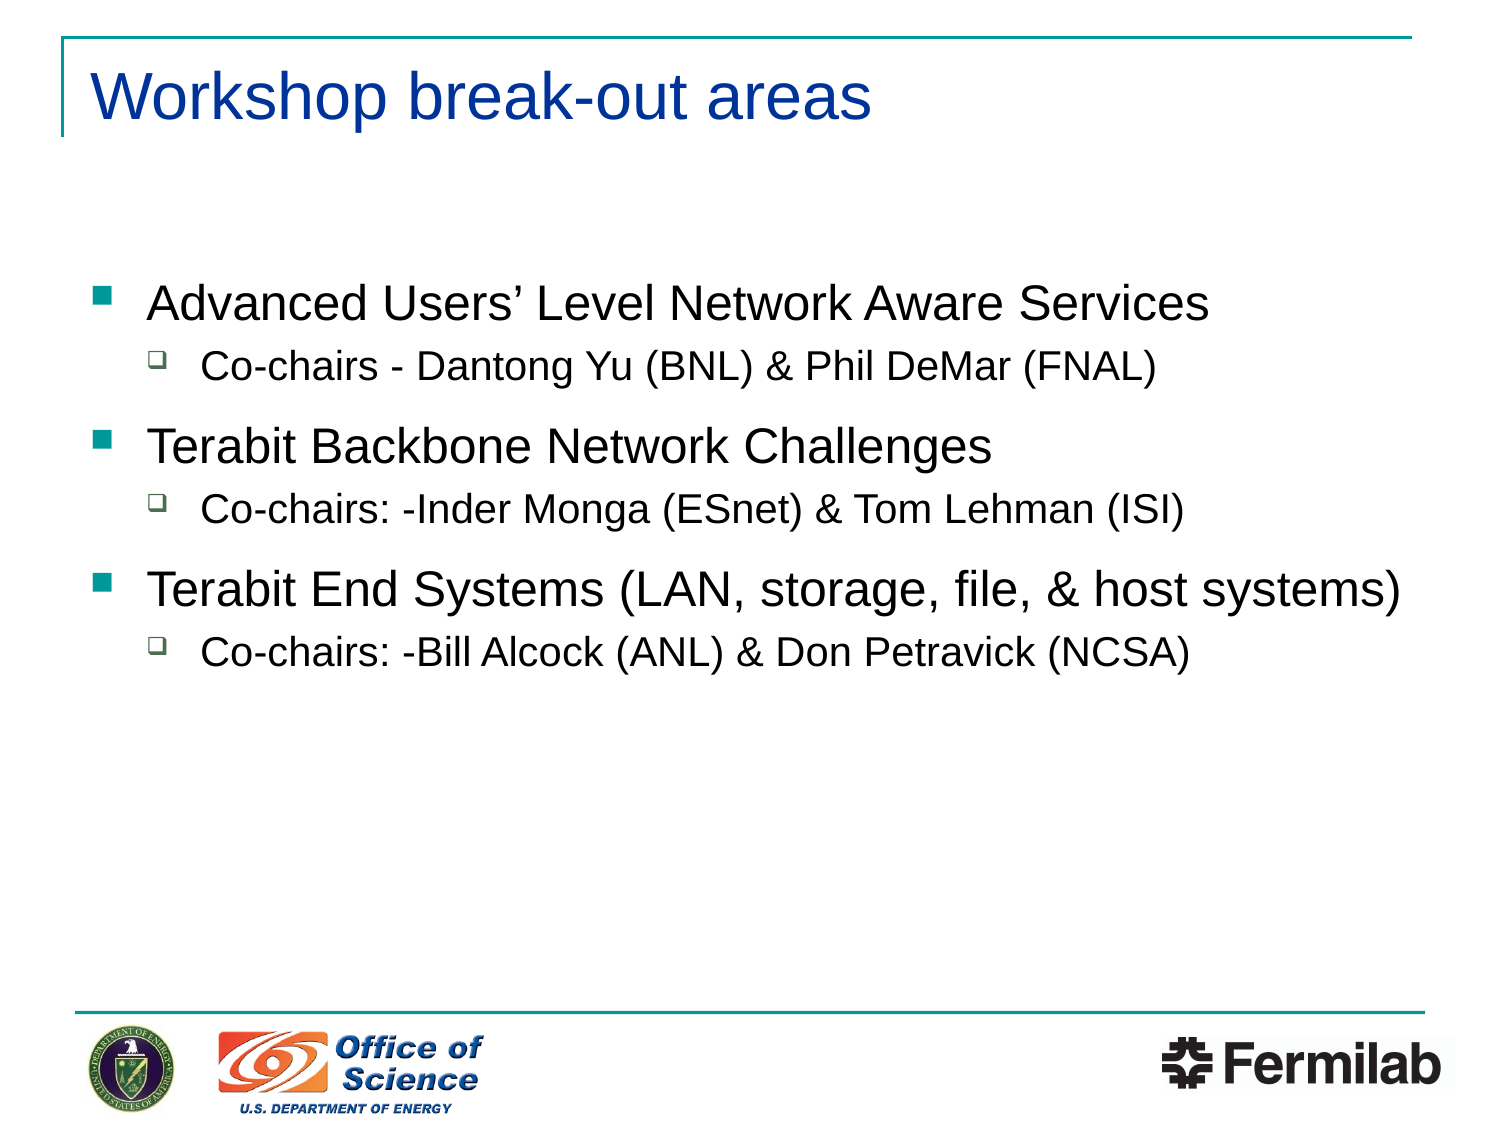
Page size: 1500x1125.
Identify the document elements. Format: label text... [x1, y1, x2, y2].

picture [87, 1024, 175, 1113]
picture [212, 1024, 492, 1120]
list Advanced Users’ Level Network Aware Services Co-chairs - Dantong Yu (BNL) & Phil DeMar (FNAL) Terabit Backbone Network Challenges Co-chairs: -Inder Monga (ESnet) & Tom Lehman (ISI) Terabit End Systems (LAN, storage, file, & host systems) Co-chairs: -Bill Alcock (ANL) & Don Petravick (NCSA) [74, 262, 1426, 692]
picture [1162, 1037, 1456, 1094]
title Workshop break-out areas [74, 45, 1426, 233]
